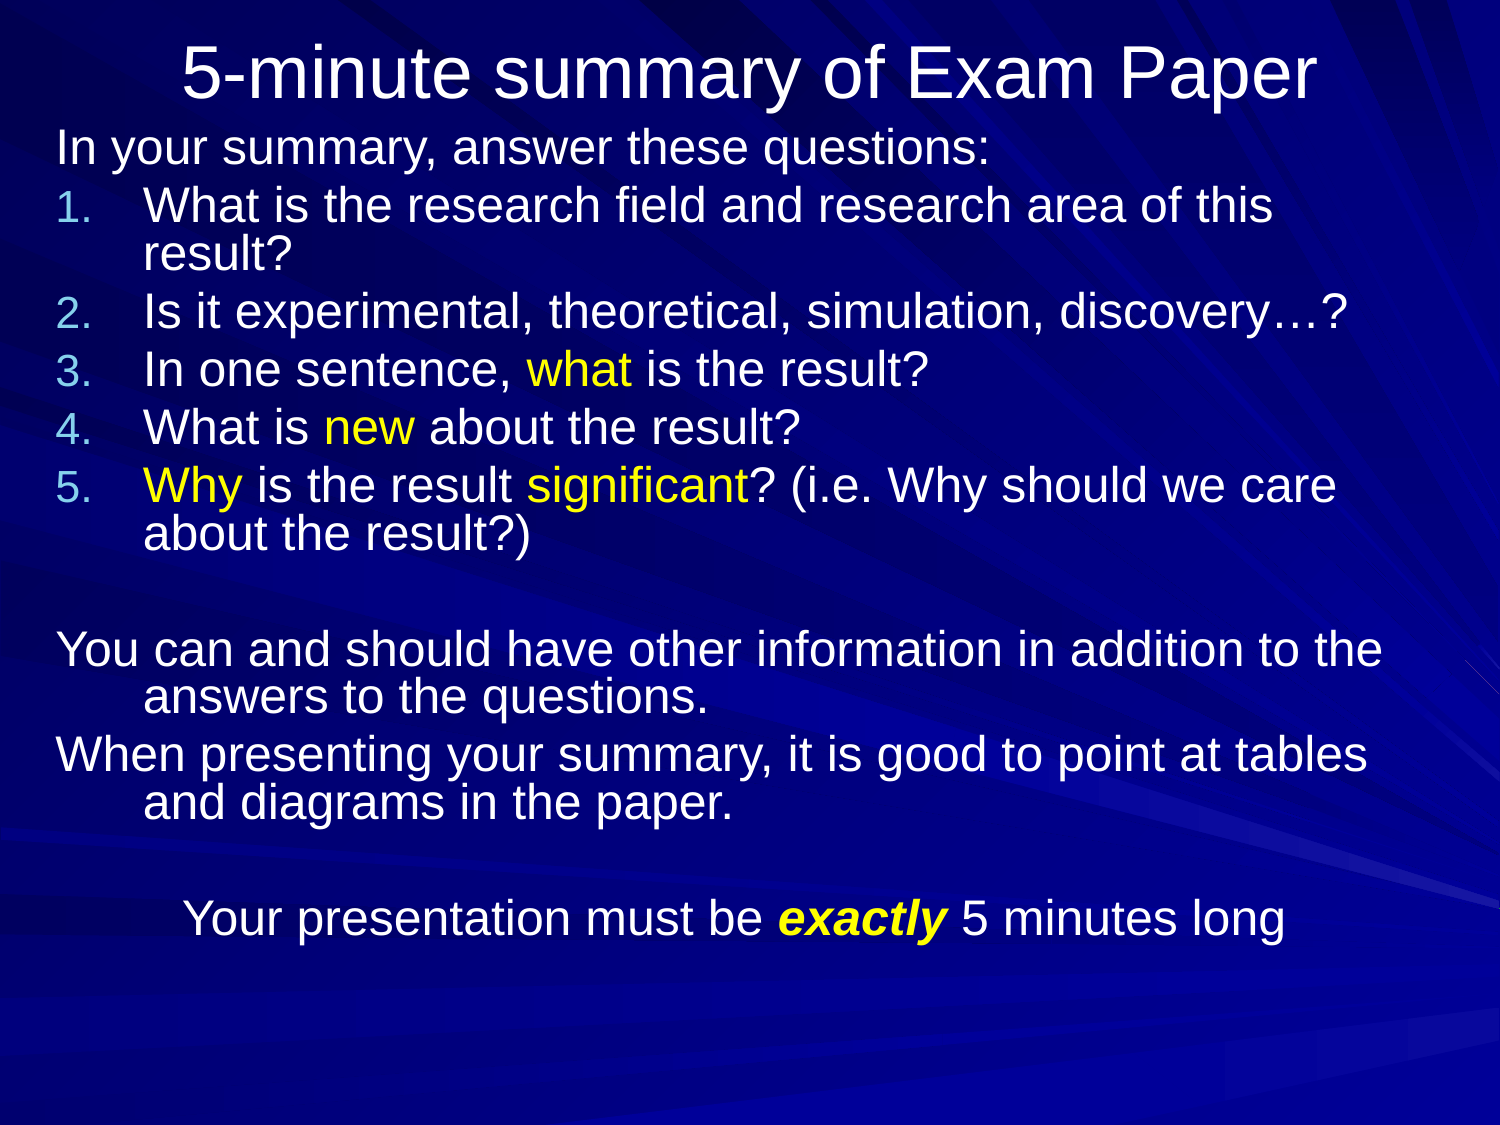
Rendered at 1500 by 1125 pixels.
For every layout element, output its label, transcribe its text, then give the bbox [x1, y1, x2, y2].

list In your summary, answer these questions: What is the research field and research area of this result? Is it experimental, theoretical, simulation, discovery…? In one sentence, what is the result? What is new about the result? Why is the result significant? (i.e. Why should we care about the result?) You can and should have other information in addition to the answers to the questions. When presenting your summary, it is good to point at tables and diagrams in the paper. Your presentation must be exactly 5 minutes long [40, 118, 1428, 1007]
title 5-minute summary of Exam Paper [75, 24, 1425, 113]
